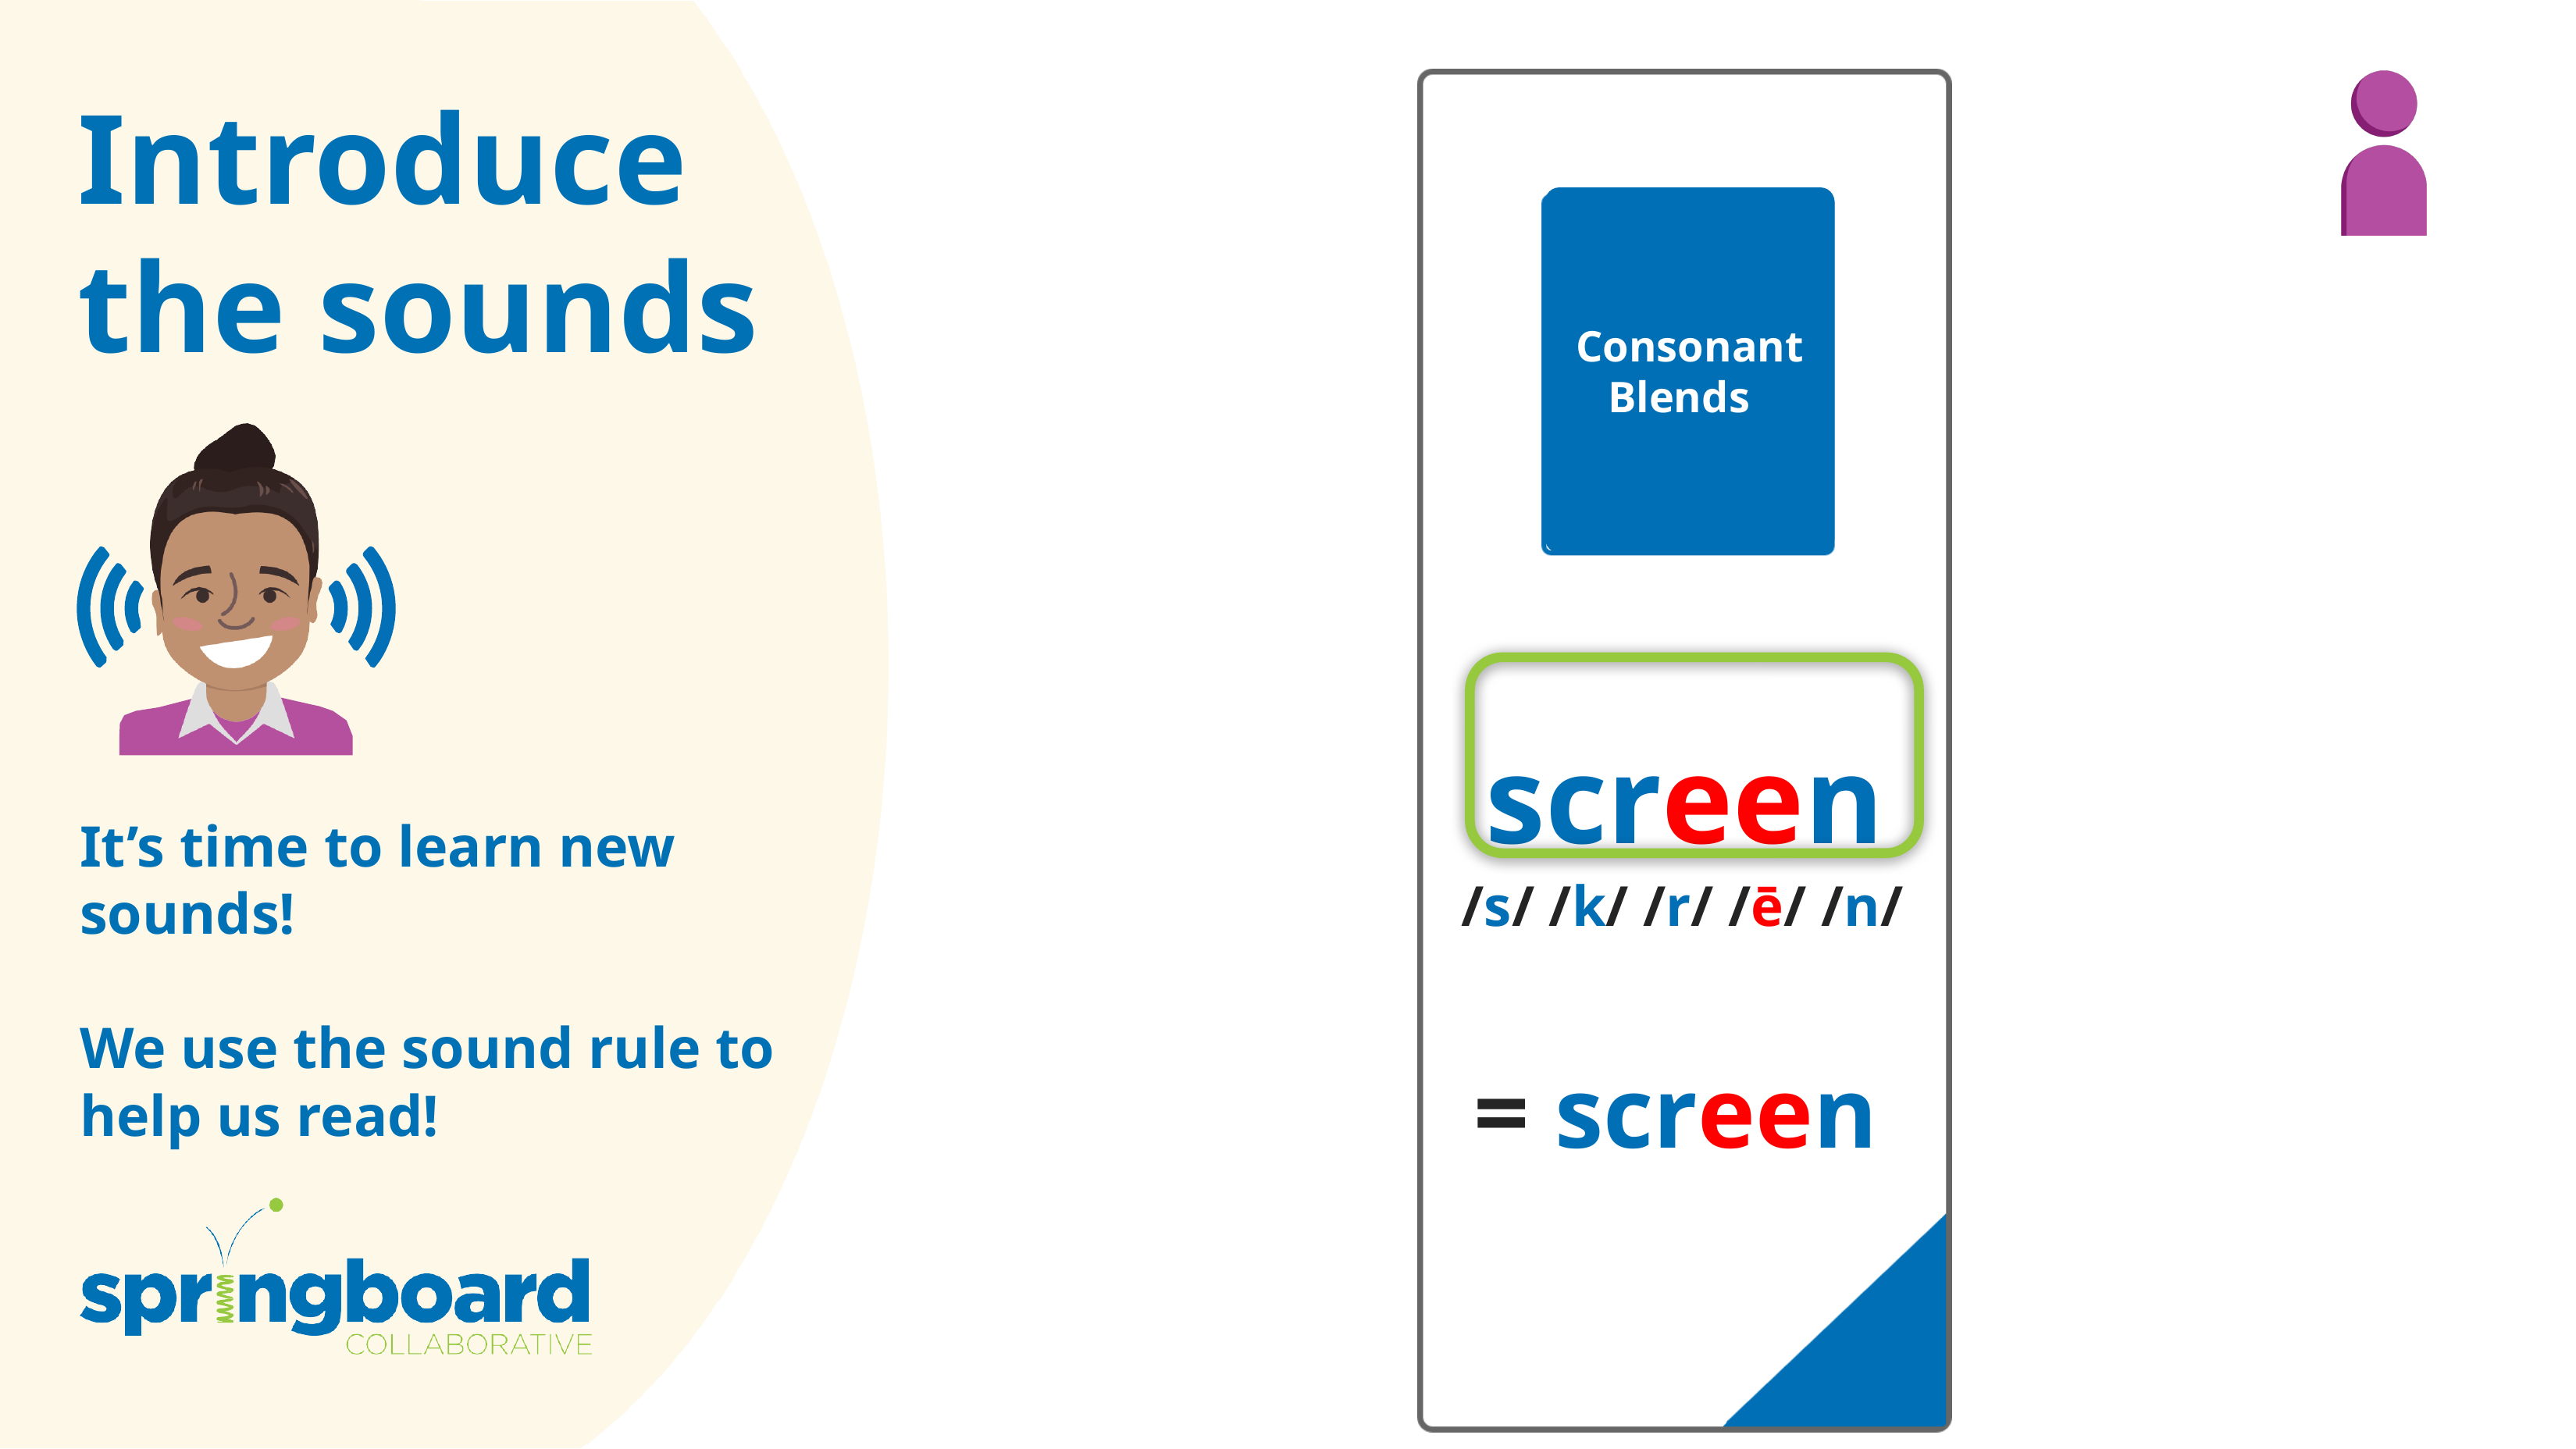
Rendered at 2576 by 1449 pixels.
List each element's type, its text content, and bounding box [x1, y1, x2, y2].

picture [2340, 70, 2428, 236]
picture [80, 1198, 592, 1355]
text_box Introduce the sounds [78, 80, 854, 377]
text_box It’s time to learn new sounds! We use the sound rule to help us read! [78, 808, 854, 1148]
picture [1417, 69, 1952, 1433]
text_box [77, 423, 397, 756]
